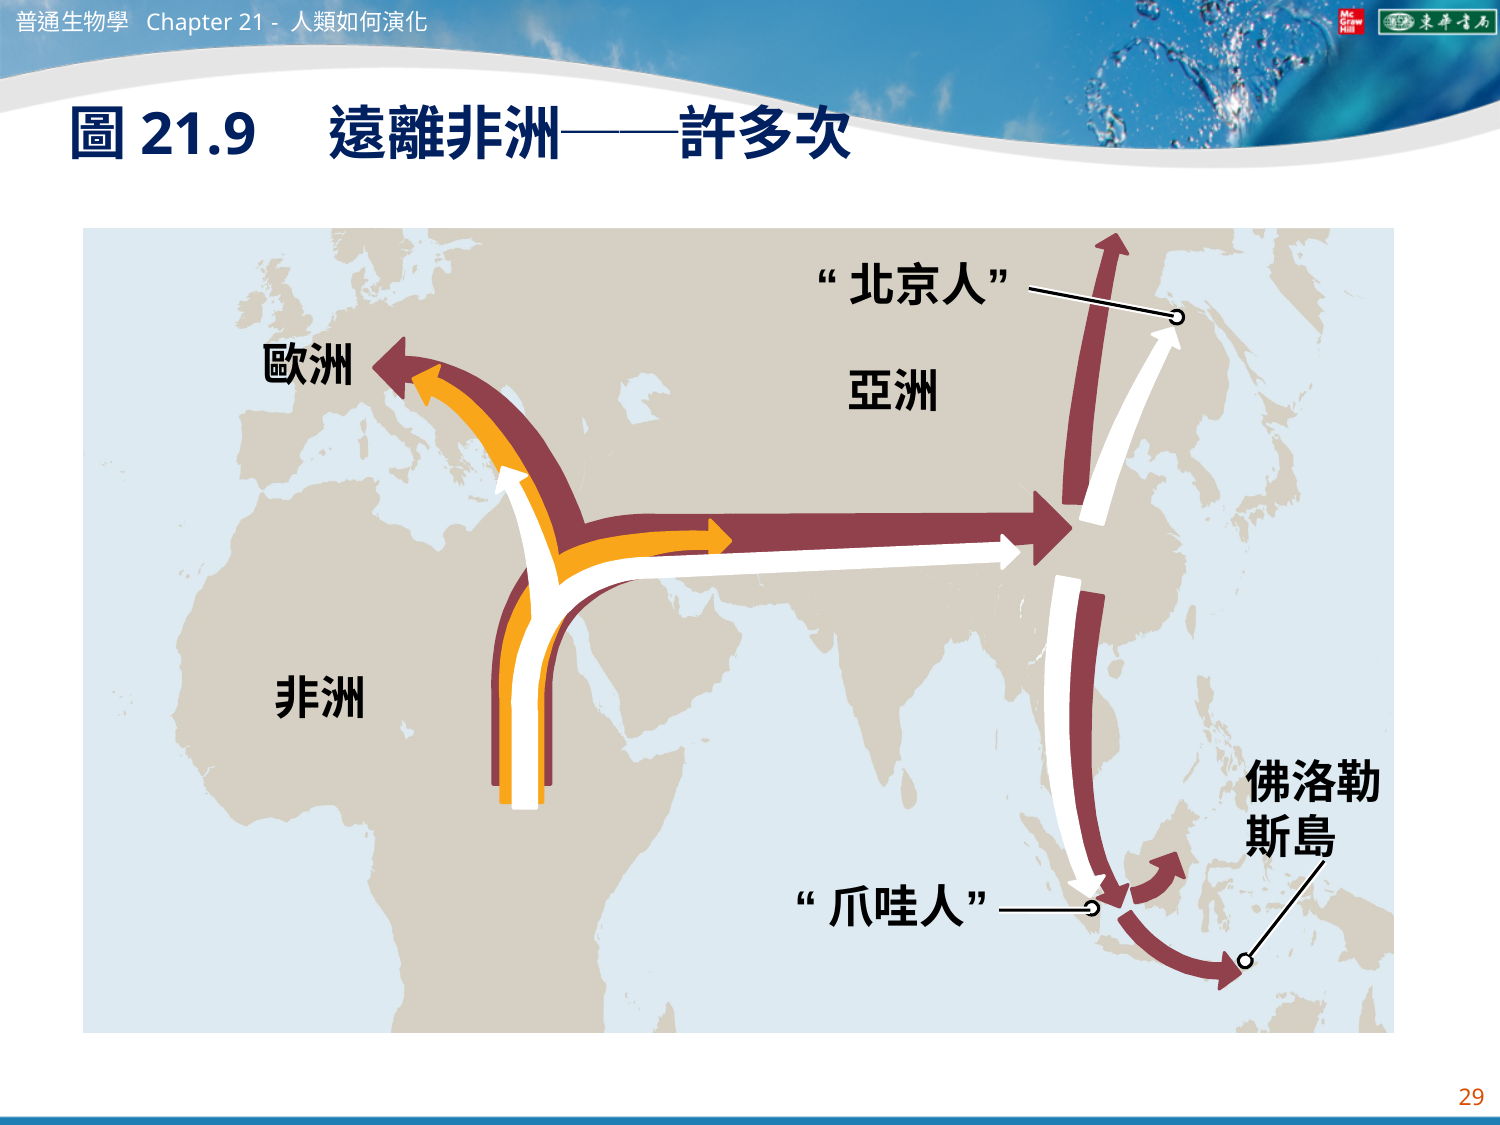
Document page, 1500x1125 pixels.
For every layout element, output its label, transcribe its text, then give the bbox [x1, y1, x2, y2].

picture [0, 0, 1500, 1125]
title 圖21.9 遠離非洲──許多次 [53, 54, 1447, 209]
slide_number 29 [1411, 1074, 1500, 1123]
footer 普通生物學 Chapter 21 - 人類如何演化 [0, 0, 476, 41]
